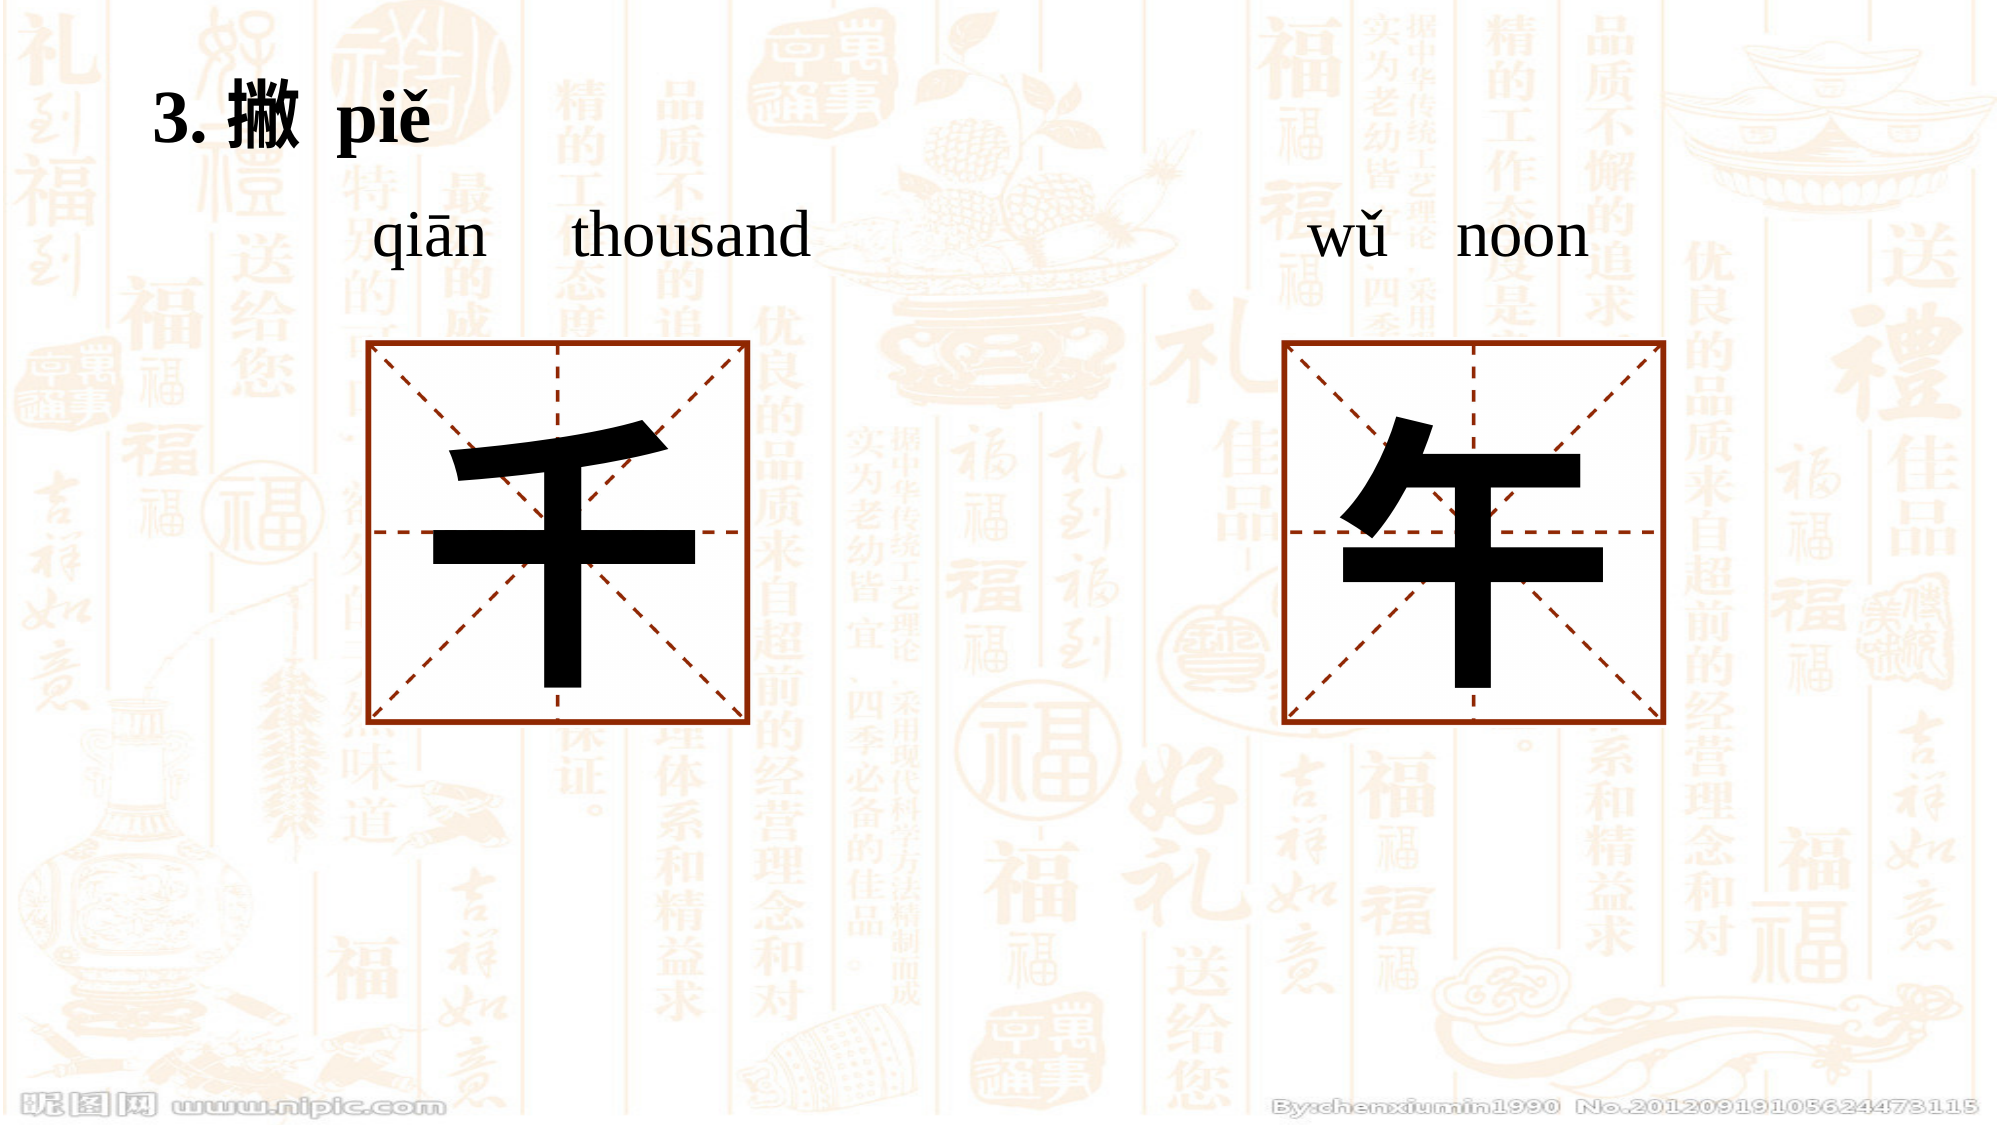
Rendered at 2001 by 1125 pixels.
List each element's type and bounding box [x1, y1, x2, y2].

text_box [361, 337, 753, 728]
list [3, 0, 1997, 1125]
text_box [1278, 337, 1669, 728]
